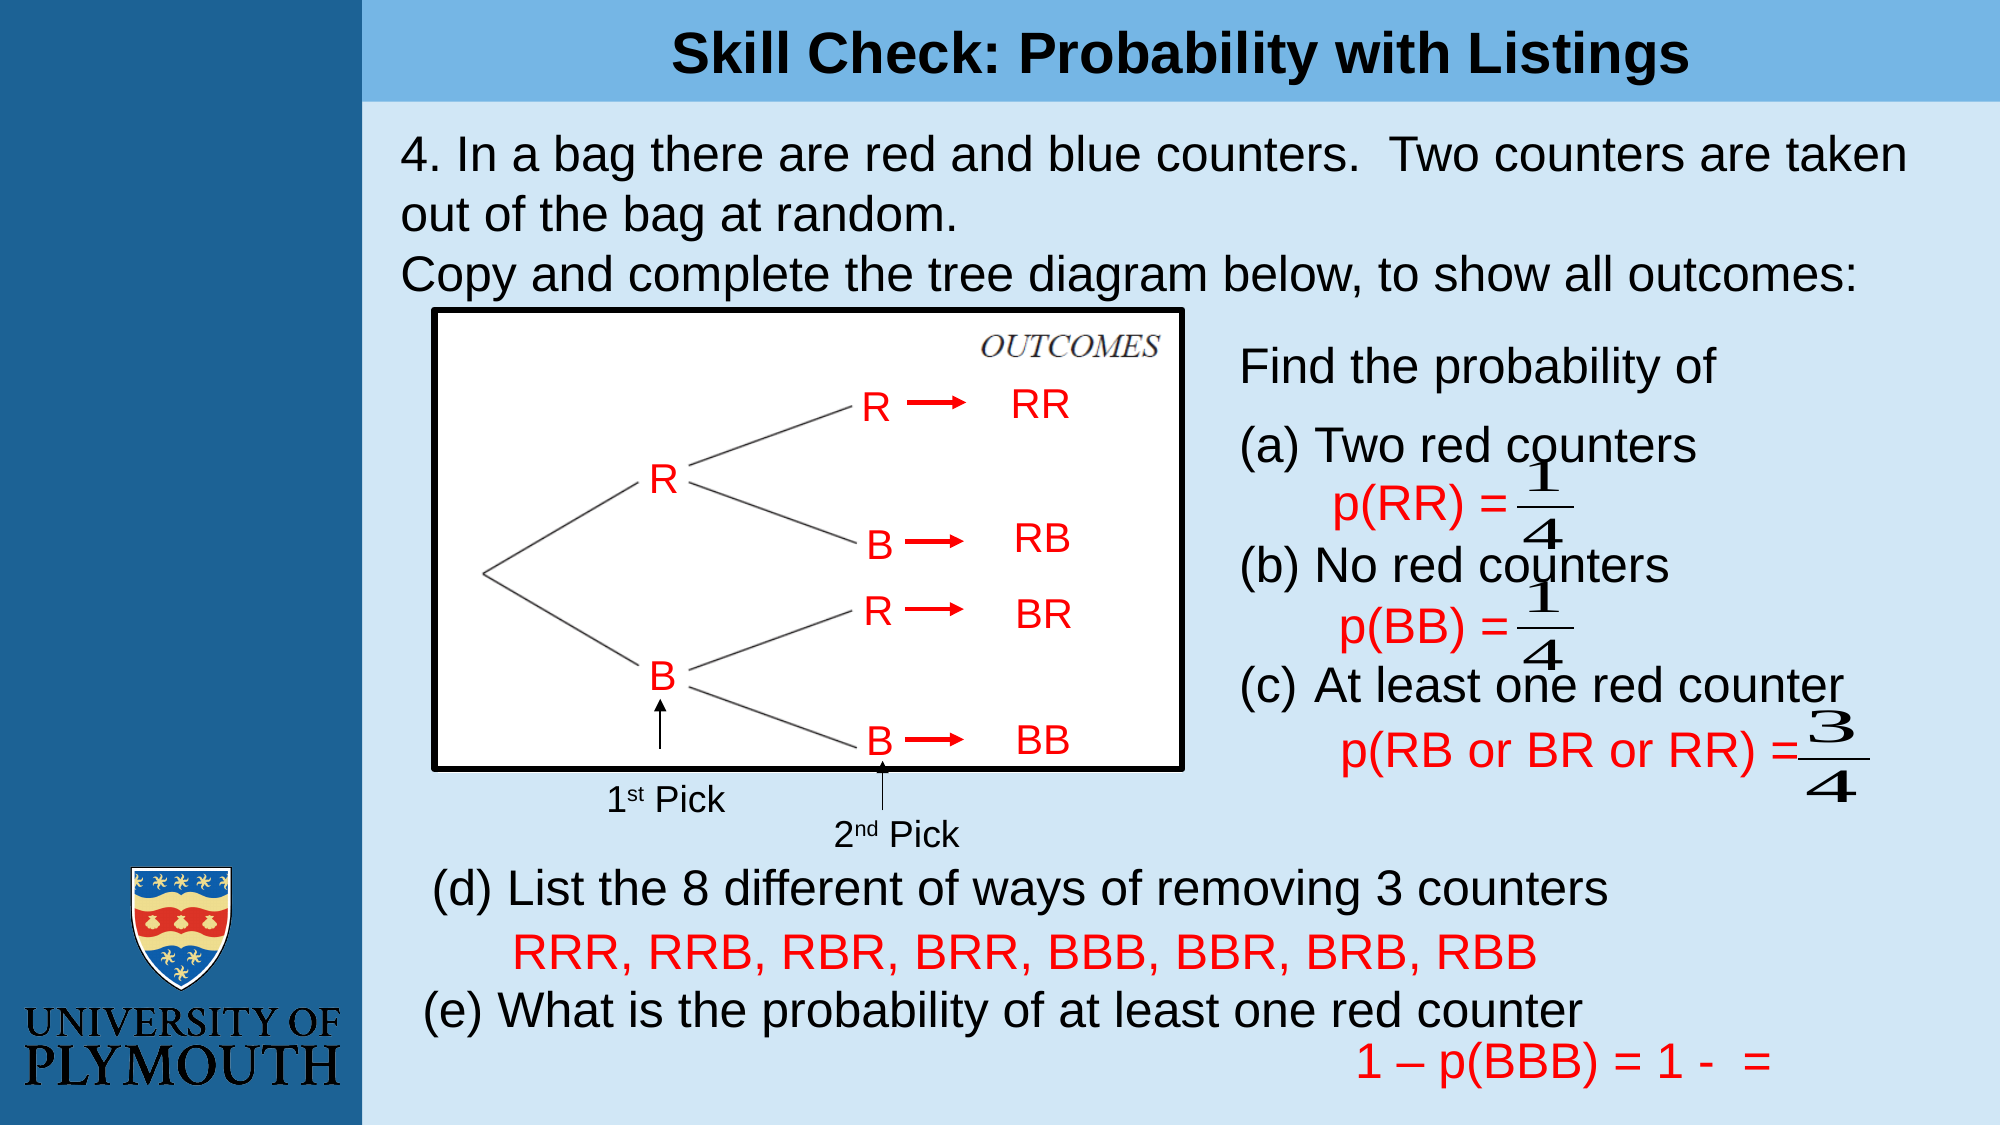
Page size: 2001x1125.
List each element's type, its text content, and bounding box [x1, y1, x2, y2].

text_box p(BB) = [1323, 585, 1525, 661]
text_box 4. In a bag there are red and blue counters. Two counters are taken out of the bag at random. Copy and complete the tree diagram below, to show all outcomes: [385, 113, 1951, 309]
text_box p(RB or BR or RR) = [1325, 709, 1816, 785]
text_box 2nd Pick [819, 802, 1034, 863]
text_box Skill Check: Probability with Listings [363, 7, 2000, 93]
text_box (d) List the 8 different of ways of removing 3 counters [416, 847, 1693, 923]
text_box RRR, RRB, RBR, BRR, BBB, BBR, BRB, RBB [497, 912, 1570, 988]
text_box 1st Pick [580, 781, 763, 829]
text_box Find the probability of [1224, 326, 1827, 402]
text_box Two red counters No red counters At least one red counter [1224, 405, 1883, 721]
picture [0, 825, 378, 1125]
text_box (e) What is the probability of at least one red counter [407, 970, 1660, 1045]
text_box p(RR) = [1317, 462, 1535, 538]
picture [437, 309, 1183, 773]
